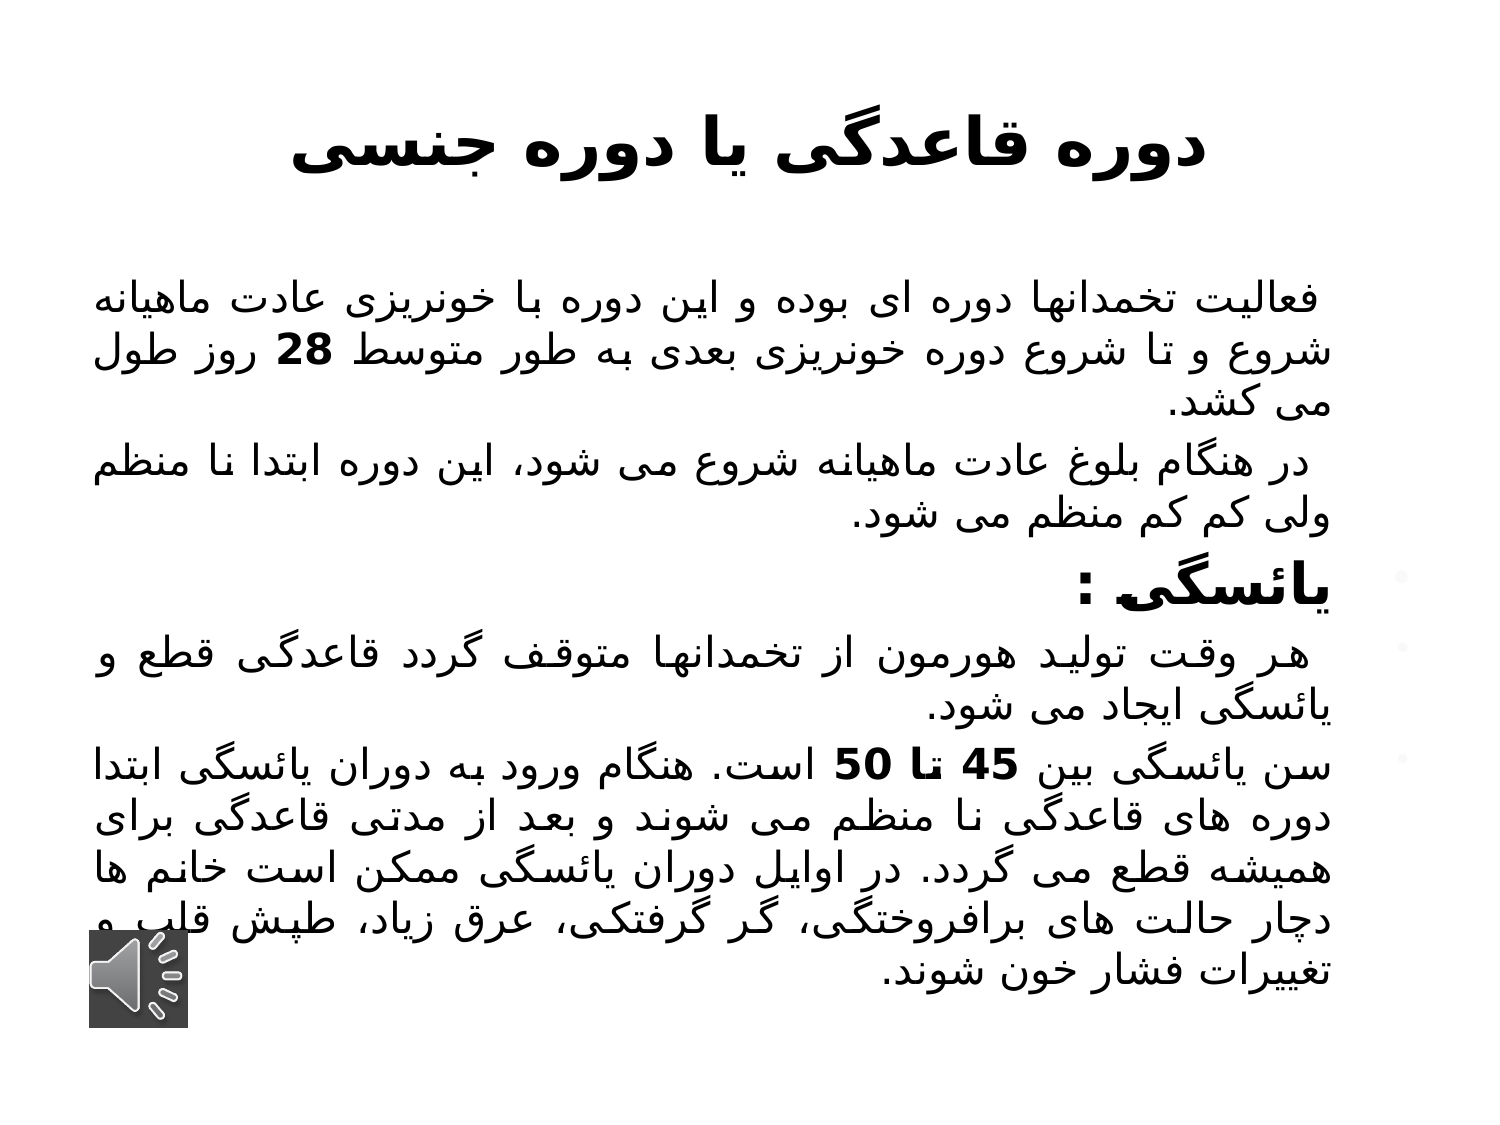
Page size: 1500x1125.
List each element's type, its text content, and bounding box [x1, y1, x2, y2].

picture [88, 928, 189, 1029]
list فعالیت تخمدانها دوره ای بوده و این دوره با خونریزی عادت ماهیانه شروع و تا شروع دوره خونریزی بعدی به طور متوسط 28 روز طول می کشد. در هنگام بلوغ عادت ماهیانه شروع می شود، این دوره ابتدا نا منظم ولی کم کم منظم می شود. یائسگی : هر وقت تولید هورمون از تخمدانها متوقف گردد قاعدگی قطع و یائسگی ایجاد می شود. سن یائسگی بین 45 تا 50 است. هنگام ورود به دوران یائسگی ابتدا دوره های قاعدگی نا منظم می شوند و بعد از مدتی قاعدگی برای همیشه قطع می گردد. در اوایل دوران یائسگی ممکن است خانم ها دچار حالت های برافروختگی، گر گرفتکی، عرق زیاد، طپش قلب و تغییرات فشار خون شوند. [75, 262, 1425, 1005]
title دوره قاعدگی یا دوره جنسی [75, 45, 1425, 233]
